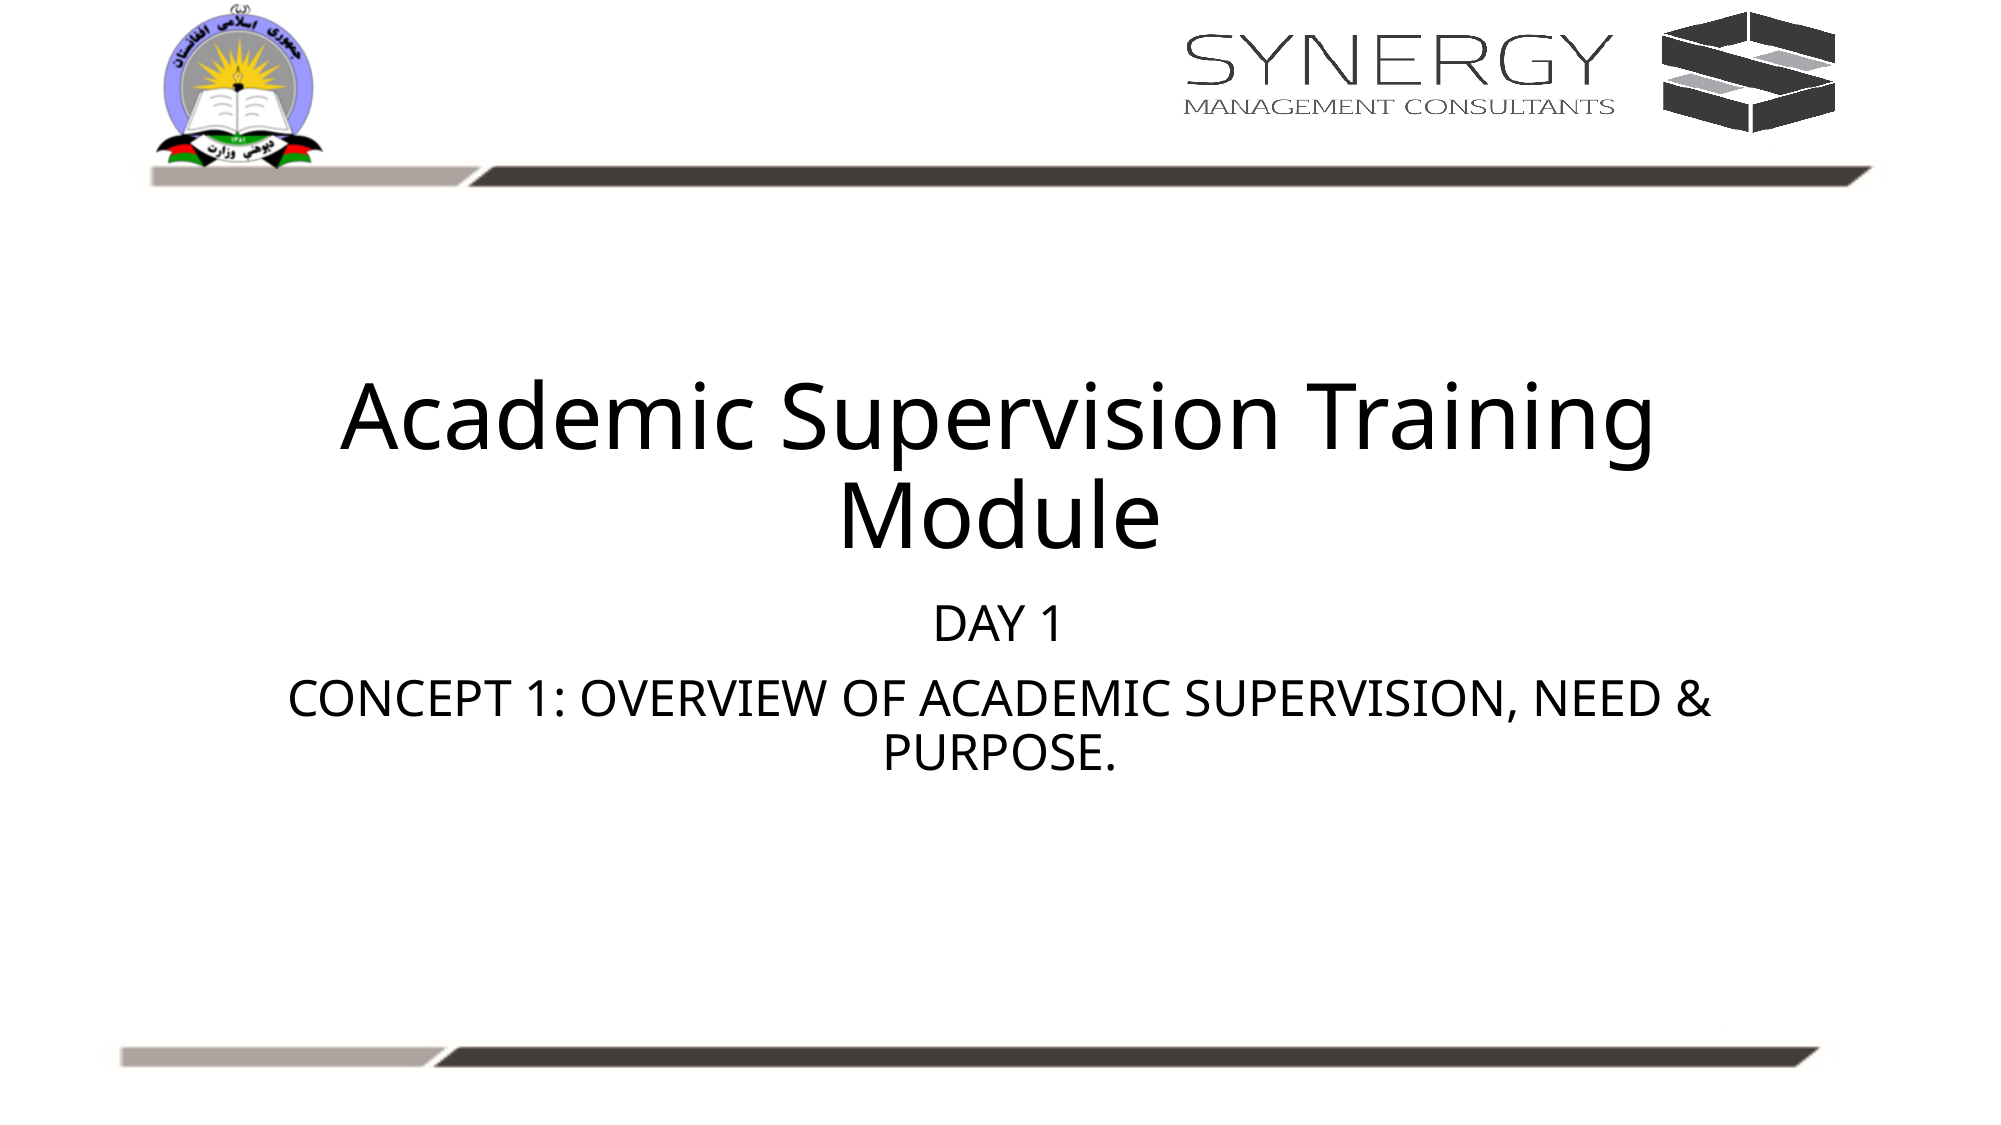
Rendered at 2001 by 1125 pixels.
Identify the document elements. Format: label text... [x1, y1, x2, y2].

picture [77, 1026, 1854, 1108]
subtitle DAY 1 CONCEPT 1: OVERVIEW OF ACADEMIC SUPERVISION, NEED & PURPOSE. [249, 590, 1750, 863]
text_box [106, 0, 1907, 228]
title Academic Supervision Training Module [249, 228, 1750, 576]
